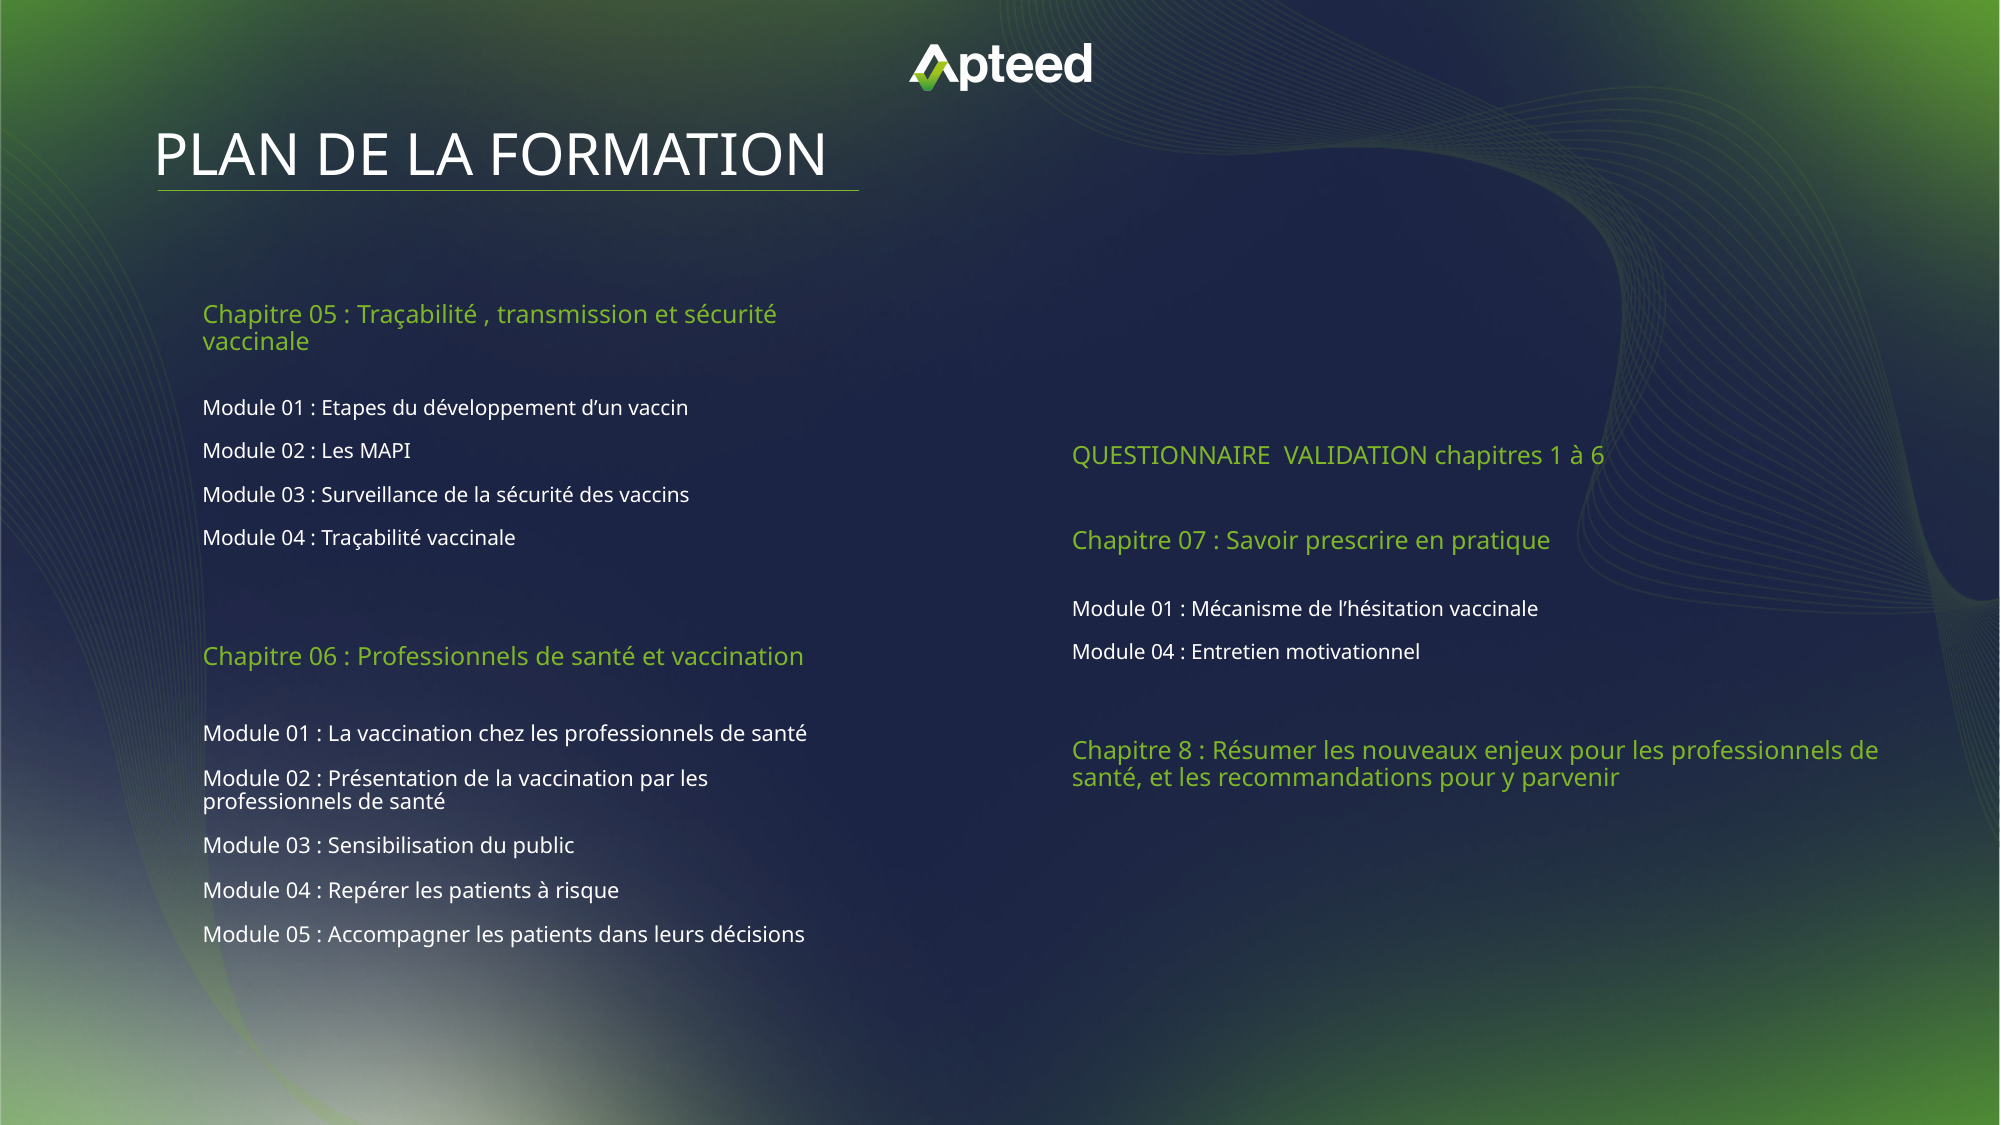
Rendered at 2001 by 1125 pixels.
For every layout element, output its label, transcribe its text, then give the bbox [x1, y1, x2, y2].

picture [0, 0, 2001, 1125]
list QUESTIONNAIRE VALIDATION chapitres 1 à 6 [1057, 435, 1832, 478]
text_box Module 01 : Etapes du développement d’un vaccin Module 02 : Les MAPI Module 03 : Surveillance de la sécurité des vaccins Module 04 : Traçabilité vaccinale [187, 390, 943, 583]
list Chapitre 06 : Professionnels de santé et vaccination [187, 636, 850, 679]
text_box Chapitre 8 : Résumer les nouveaux enjeux pour les professionnels de santé, et les recommandations pour y parvenir [1057, 743, 1919, 786]
list Module 01 : La vaccination chez les professionnels de santé Module 02 : Présentation de la vaccination par les professionnels de santé Module 03 : Sensibilisation du public Module 04 : Repérer les patients à risque Module 05 : Accompagner les patients dans leurs décisions [187, 715, 888, 958]
text_box Chapitre 05 : Traçabilité , transmission et sécurité vaccinale [187, 307, 868, 350]
text_box Chapitre 07 : Savoir prescrire en pratique [1057, 520, 1720, 563]
text_box Module 01 : Mécanisme de l’hésitation vaccinale Module 04 : Entretien motivationnel [1057, 590, 1844, 672]
